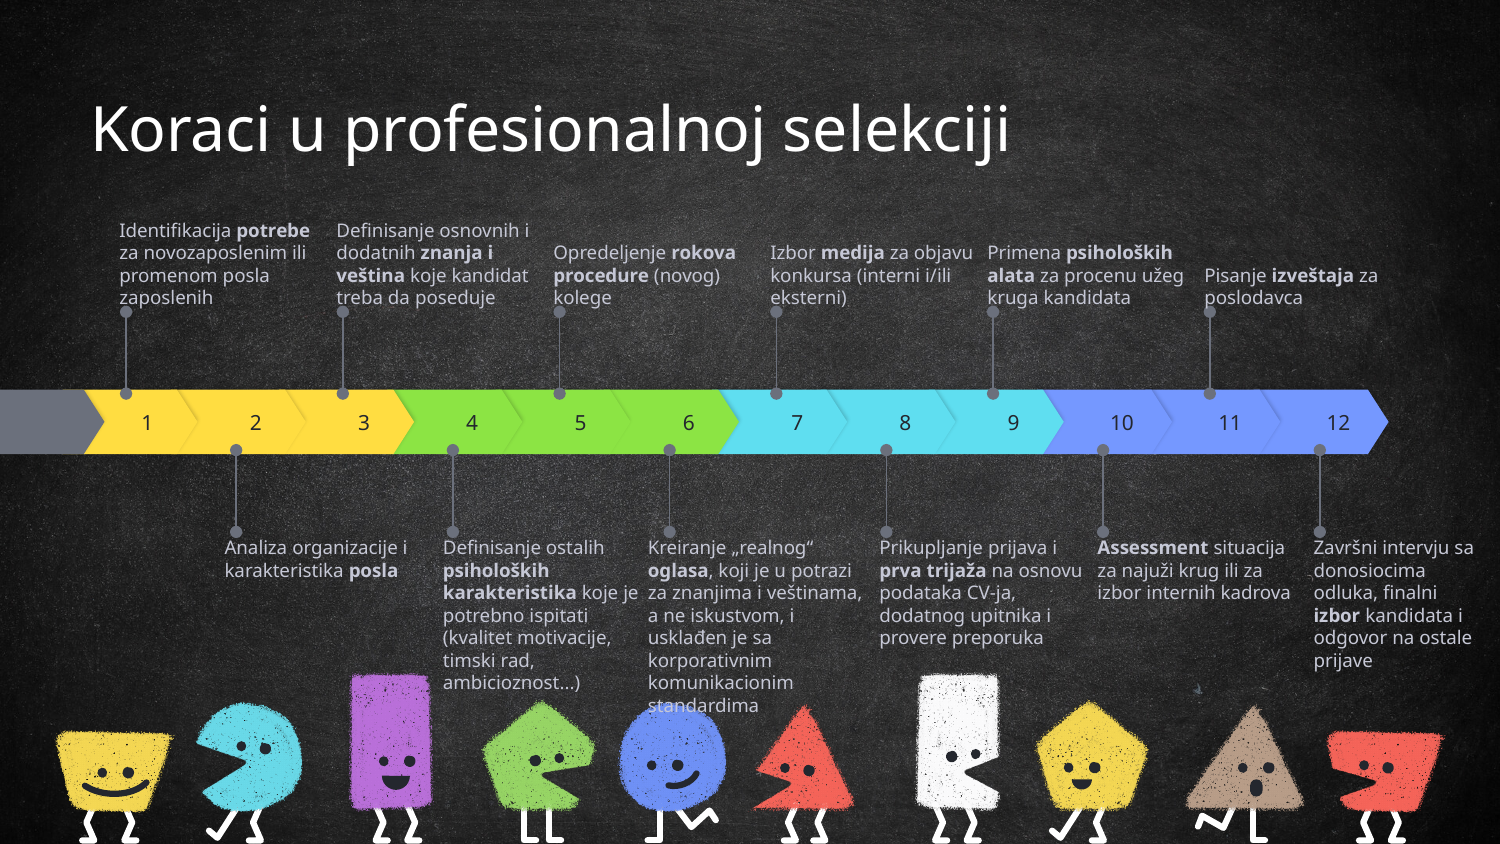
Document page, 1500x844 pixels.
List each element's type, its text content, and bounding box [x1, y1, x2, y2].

text_box 11 [1154, 389, 1281, 455]
text_box Primena psiholoških alata za procenu užeg kruga kandidata [987, 220, 1193, 309]
text_box 10 [1045, 389, 1173, 455]
text_box 8 [829, 389, 956, 455]
text_box [0, 389, 105, 455]
text_box 4 [396, 389, 523, 455]
text_box 9 [936, 389, 1064, 455]
picture [0, 0, 1500, 844]
text_box 5 [504, 389, 631, 455]
text_box 3 [287, 389, 415, 455]
text_box 7 [720, 389, 848, 455]
text_box Završni intervju sa donosiocima odluka, finalni izbor kandidata i odgovor na ostale prijave [1313, 535, 1484, 624]
text_box Assessment situacija za najuži krug ili za izbor internih kadrova [1097, 535, 1303, 624]
text_box Definisanje ostalih psiholoških karakteristika koje je potrebno ispitati (kvalitet motivacije, timski rad, ambicioznost...) [442, 535, 647, 624]
text_box 1 [86, 389, 198, 455]
text_box Kreiranje „realnog“ oglasa, koji je u potrazi za znanjima i veštinama, a ne iskustvom, i usklađen je sa korporativnim komunikacionim standardima [647, 535, 867, 624]
text_box Analiza organizacije i karakteristika posla [224, 535, 430, 624]
text_box 12 [1262, 389, 1389, 455]
text_box Pisanje izveštaja za poslodavca [1204, 220, 1410, 309]
text_box Opredeljenje rokova procedure (novog) kolege [553, 220, 759, 309]
text_box Izbor medija za objavu konkursa (interni i/ili eksterni) [770, 220, 976, 309]
picture [454, 455, 669, 535]
text_box Prikupljanje prijava i prva trijaža na osnovu podataka CV-ja, dodatnog upitnika i provere preporuka [879, 535, 1085, 624]
title Koraci u profesionalnoj selekciji [89, 97, 1102, 163]
text_box Identifikacija potrebe za novozaposlenim ili promenom posla zaposlenih [119, 220, 325, 309]
text_box Definisanje osnovnih i dodatnih znanja i veština koje kandidat treba da poseduje [336, 220, 542, 309]
text_box 2 [179, 389, 306, 455]
text_box 6 [612, 389, 739, 455]
